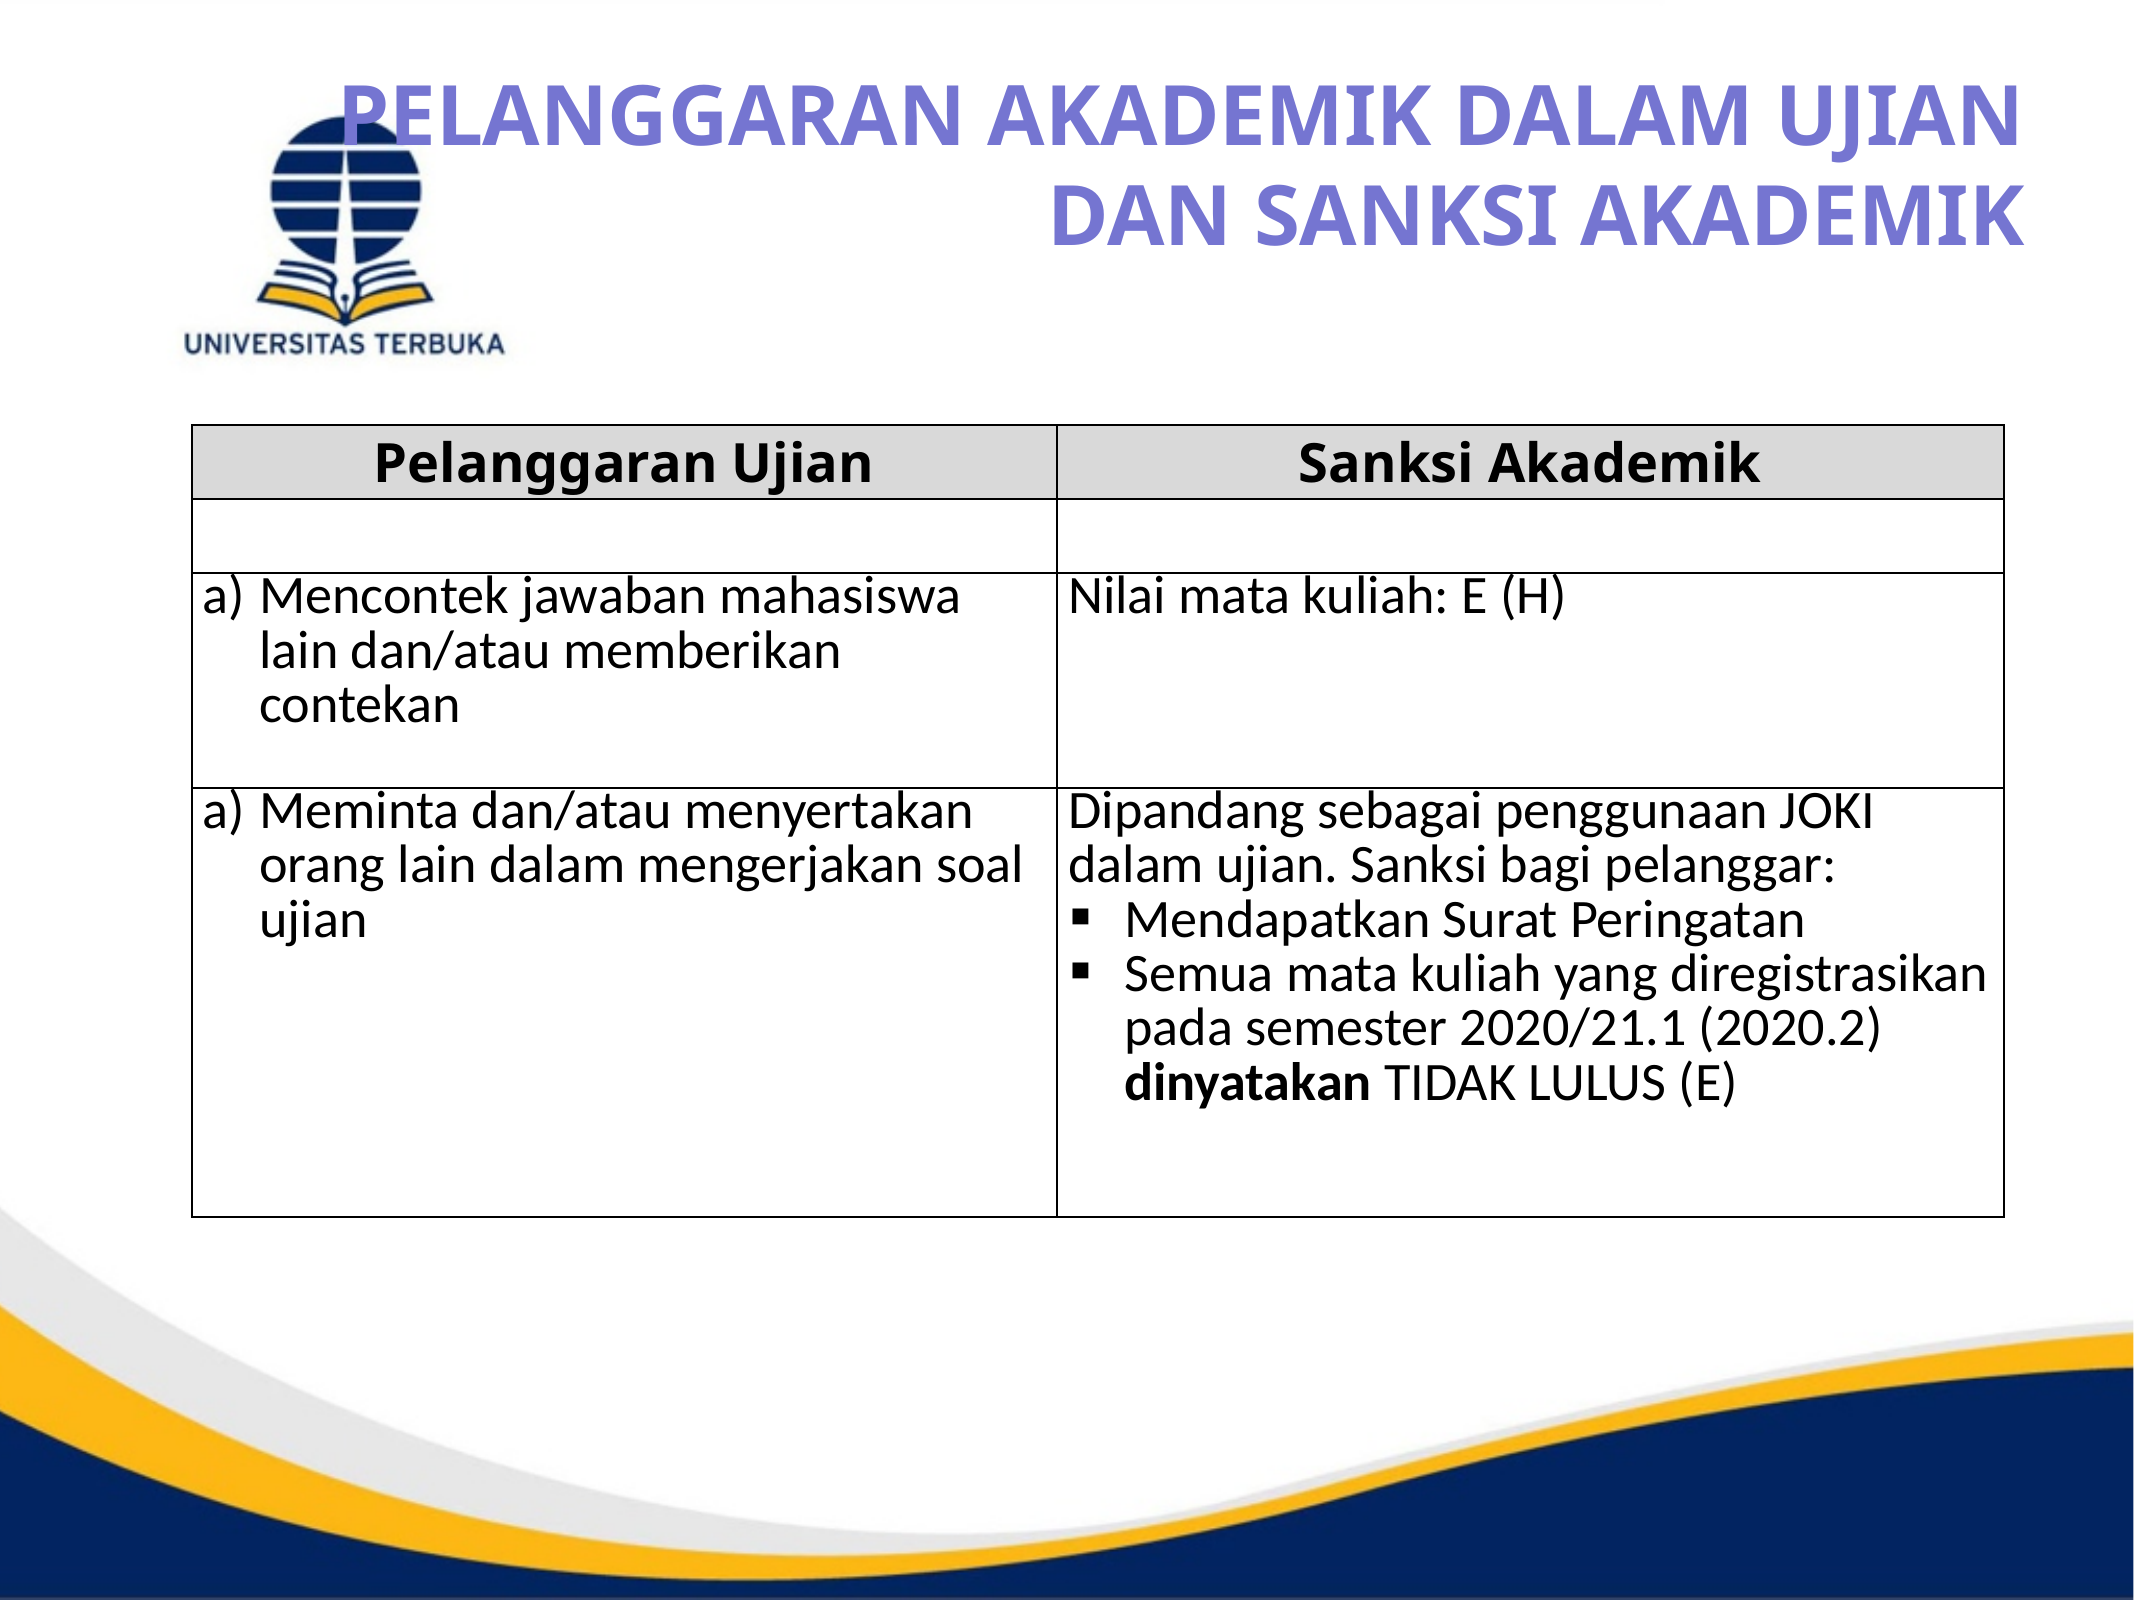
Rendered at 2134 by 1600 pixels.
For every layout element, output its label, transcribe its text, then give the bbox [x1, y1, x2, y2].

table_cell Meminta dan/atau menyertakan orang lain dalam mengerjakan soal ujian [193, 789, 1056, 1216]
title PELANGGARAN AKADEMIK DALAM UJIAN DAN SANKSI AKADEMIK [316, 61, 2034, 263]
table_cell Mencontek jawaban mahasiswa lain dan/atau memberikan contekan [193, 574, 1056, 787]
table_cell Dipandang sebagai penggunaan JOKI dalam ujian. Sanksi bagi pelanggar: Mendapatkan Surat Peringatan Semua mata kuliah yang diregistrasikan pada semester 2020/21.1 (2020.2) dinyatakan TIDAK LULUS (E) [1058, 789, 2003, 1216]
table_header Pelanggaran Ujian [193, 426, 1056, 498]
table_cell [193, 500, 1056, 572]
table_header Sanksi Akademik [1058, 426, 2003, 498]
picture [0, 0, 2134, 1600]
table_cell Nilai mata kuliah: E (H) [1058, 574, 2003, 787]
table_cell [1058, 500, 2003, 572]
